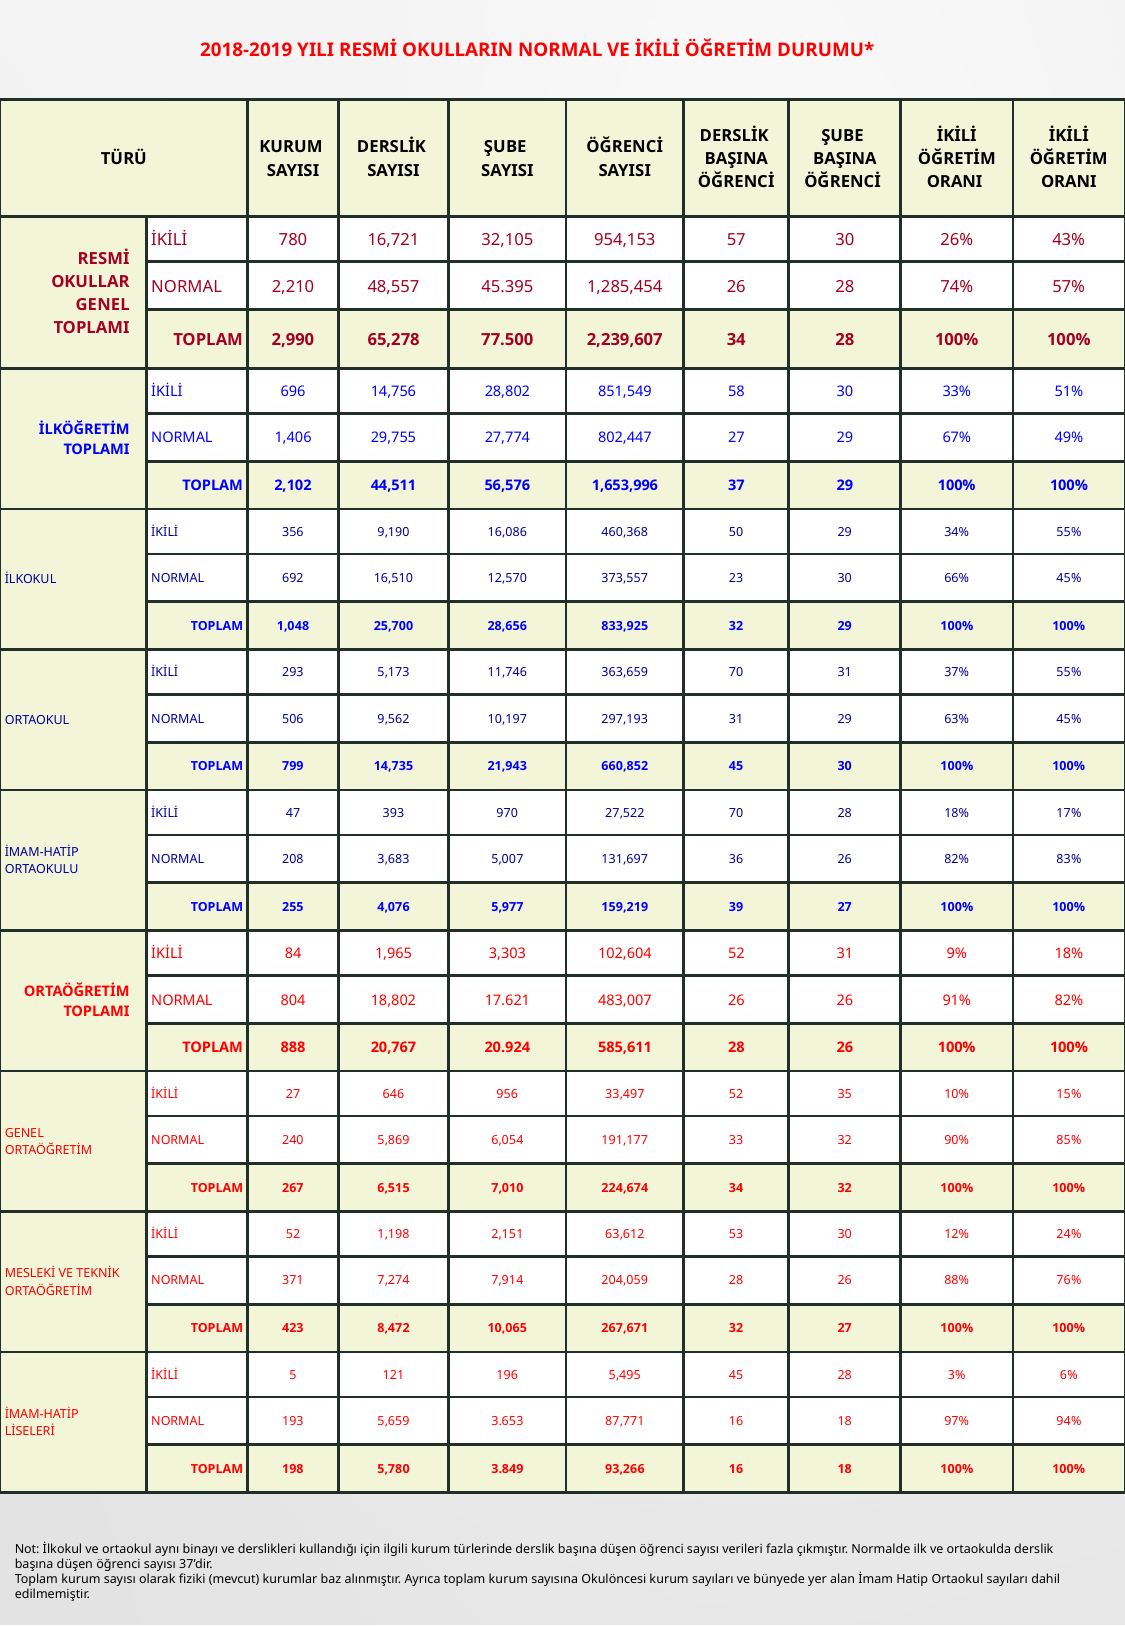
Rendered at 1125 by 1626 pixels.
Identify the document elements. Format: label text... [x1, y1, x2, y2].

table_cell 45.395 [450, 263, 565, 308]
table_cell 363,659 [567, 651, 682, 693]
table_header İKİLİ ÖĞRETİM ORANI [1014, 101, 1124, 215]
table_header İKİLİ ÖĞRETİM ORANI [902, 101, 1012, 215]
table_cell 34 [685, 311, 787, 367]
table_cell 65,278 [340, 311, 447, 367]
table_cell 67% [902, 415, 1012, 460]
table_cell ORTAOKUL [1, 651, 145, 789]
table_cell 240 [249, 1117, 337, 1162]
table_cell 6,515 [340, 1165, 447, 1210]
table_cell İLKOKUL [1, 510, 145, 648]
table_cell 804 [249, 977, 337, 1022]
table_cell 16,510 [340, 555, 447, 600]
table_cell 16 [685, 1398, 787, 1443]
table_cell 2,102 [249, 463, 337, 508]
table_cell İKİLİ [148, 1213, 246, 1255]
table_cell 208 [249, 836, 337, 881]
table_cell 28 [790, 791, 899, 834]
table_cell 371 [249, 1258, 337, 1303]
table_cell 34 [685, 1165, 787, 1210]
table_cell 20.924 [450, 1025, 565, 1070]
table_cell TOPLAM [148, 1165, 246, 1210]
table_cell 3,683 [340, 836, 447, 881]
table_cell 25,700 [340, 603, 447, 648]
table_cell 100% [902, 311, 1012, 367]
table_cell 45% [1014, 555, 1124, 600]
table_cell 48,557 [340, 263, 447, 308]
table_cell 423 [249, 1306, 337, 1351]
table_header DERSLİK SAYISI [340, 101, 447, 215]
table_cell 11,746 [450, 651, 565, 693]
table_cell 28 [685, 1258, 787, 1303]
table_cell 100% [1014, 311, 1124, 367]
table_cell 267,671 [567, 1306, 682, 1351]
table_cell 45% [1014, 696, 1124, 741]
table_cell 23 [685, 555, 787, 600]
table_cell 5,659 [340, 1398, 447, 1443]
table_cell 28 [790, 1353, 899, 1396]
table_cell 956 [450, 1072, 565, 1115]
table_header ŞUBE SAYISI [450, 101, 565, 215]
table_cell 97% [902, 1398, 1012, 1443]
table_cell RESMİ OKULLAR GENEL TOPLAMI [1, 218, 145, 367]
table_cell NORMAL [148, 696, 246, 741]
table_cell 35 [790, 1072, 899, 1115]
table_cell 585,611 [567, 1025, 682, 1070]
table_cell 26 [685, 977, 787, 1022]
table_cell 28,656 [450, 603, 565, 648]
table_cell 3.653 [450, 1398, 565, 1443]
table_cell 100% [1014, 744, 1124, 789]
table_cell 82% [1014, 977, 1124, 1022]
table_cell 102,604 [567, 932, 682, 974]
table_cell 27,522 [567, 791, 682, 834]
table_cell 2,990 [249, 311, 337, 367]
table_cell 18 [790, 1398, 899, 1443]
table_header TÜRÜ [1, 101, 246, 215]
table_cell 26 [790, 1025, 899, 1070]
table_cell 9,562 [340, 696, 447, 741]
table_cell 660,852 [567, 744, 682, 789]
table_cell 293 [249, 651, 337, 693]
table_cell 77.500 [450, 311, 565, 367]
table_cell 44,511 [340, 463, 447, 508]
table_cell 833,925 [567, 603, 682, 648]
table_cell 31 [790, 651, 899, 693]
table_cell 16,086 [450, 510, 565, 553]
table_cell 29 [790, 696, 899, 741]
table_cell 5,495 [567, 1353, 682, 1396]
table_cell İMAM-HATİP ORTAOKULU [1, 791, 145, 929]
table_cell 26% [902, 218, 1012, 260]
table_cell 1,965 [340, 932, 447, 974]
table_cell 29 [790, 415, 899, 460]
table_cell 373,557 [567, 555, 682, 600]
table_cell 32 [685, 1306, 787, 1351]
table_cell 196 [450, 1353, 565, 1396]
table_cell 45 [685, 1353, 787, 1396]
table_cell 26 [790, 977, 899, 1022]
table_cell 66% [902, 555, 1012, 600]
table_cell 30 [790, 218, 899, 260]
table_cell 17.621 [450, 977, 565, 1022]
table_cell 32 [685, 603, 787, 648]
table_cell 460,368 [567, 510, 682, 553]
table_cell 506 [249, 696, 337, 741]
table_cell 267 [249, 1165, 337, 1210]
table_cell 204,059 [567, 1258, 682, 1303]
table_cell 27 [685, 415, 787, 460]
table_cell 851,549 [567, 370, 682, 412]
table_cell 29 [790, 603, 899, 648]
table_cell TOPLAM [148, 1306, 246, 1351]
table_cell 57 [685, 218, 787, 260]
table_cell 100% [902, 1025, 1012, 1070]
table_cell GENEL ORTAÖĞRETİM [1, 1072, 145, 1210]
table_cell 53 [685, 1213, 787, 1255]
table_cell TOPLAM [148, 744, 246, 789]
table_cell İKİLİ [148, 651, 246, 693]
table_cell 30 [790, 744, 899, 789]
table_cell 1,198 [340, 1213, 447, 1255]
table_cell 52 [685, 1072, 787, 1115]
table_cell 29 [790, 510, 899, 553]
table_cell İKİLİ [148, 932, 246, 974]
table_cell 28,802 [450, 370, 565, 412]
table_cell TOPLAM [148, 884, 246, 929]
text_box Not: İlkokul ve ortaokul aynı binayı ve derslikleri kullandığı için ilgili kurum türlerinde derslik başına düşen öğrenci sayısı verileri fazla çıkmıştır. Normalde ilk ve ortaokulda derslik başına düşen öğrenci sayısı 37’dir. Toplam kurum sayısı olarak fiziki (mevcut) kurumlar baz alınmıştır. Ayrıca toplam kurum sayısına Okulöncesi kurum sayıları ve bünyede yer alan İmam Hatip Ortaokul sayıları dahil edilmemiştir. [0, 1534, 1094, 1624]
table_cell 88% [902, 1258, 1012, 1303]
table_header ÖĞRENCİ SAYISI [567, 101, 682, 215]
table_cell 6,054 [450, 1117, 565, 1162]
table_cell 100% [1014, 1446, 1124, 1491]
table_cell 87,771 [567, 1398, 682, 1443]
table_cell 888 [249, 1025, 337, 1070]
table_cell İKİLİ [148, 1072, 246, 1115]
table_cell 18% [1014, 932, 1124, 974]
table_cell 43% [1014, 218, 1124, 260]
table_cell 7,274 [340, 1258, 447, 1303]
table_cell 193 [249, 1398, 337, 1443]
table_cell 483,007 [567, 977, 682, 1022]
table_cell 34% [902, 510, 1012, 553]
title 2018-2019 YILI RESMİ OKULLARIN NORMAL VE İKİLİ ÖĞRETİM DURUMU* [0, 32, 1100, 65]
table_cell 100% [1014, 884, 1124, 929]
table_cell 30 [790, 370, 899, 412]
table_cell 26 [790, 836, 899, 881]
table_cell 5,780 [340, 1446, 447, 1491]
table_cell 58 [685, 370, 787, 412]
table_cell 74% [902, 263, 1012, 308]
table_cell 83% [1014, 836, 1124, 881]
table_cell 5,977 [450, 884, 565, 929]
table_cell 7,914 [450, 1258, 565, 1303]
table_cell 297,193 [567, 696, 682, 741]
table_header ŞUBE BAŞINA ÖĞRENCİ [790, 101, 899, 215]
table_cell 52 [249, 1213, 337, 1255]
table_cell 10,065 [450, 1306, 565, 1351]
table_cell 159,219 [567, 884, 682, 929]
table_cell 393 [340, 791, 447, 834]
table_cell 646 [340, 1072, 447, 1115]
table_cell 8,472 [340, 1306, 447, 1351]
table_cell 3.849 [450, 1446, 565, 1491]
table_cell 2,151 [450, 1213, 565, 1255]
table_cell 63% [902, 696, 1012, 741]
table_cell 100% [1014, 1306, 1124, 1351]
table_cell 17% [1014, 791, 1124, 834]
table_cell 16,721 [340, 218, 447, 260]
table_cell NORMAL [148, 263, 246, 308]
table_cell 100% [1014, 1165, 1124, 1210]
table_cell NORMAL [148, 555, 246, 600]
table_cell 32,105 [450, 218, 565, 260]
table_cell NORMAL [148, 1398, 246, 1443]
table_cell 37% [902, 651, 1012, 693]
table_cell 224,674 [567, 1165, 682, 1210]
table_cell 63,612 [567, 1213, 682, 1255]
table_cell 15% [1014, 1072, 1124, 1115]
table_cell 85% [1014, 1117, 1124, 1162]
table_cell 37 [685, 463, 787, 508]
table_cell 91% [902, 977, 1012, 1022]
table_cell 100% [1014, 603, 1124, 648]
table_cell 3,303 [450, 932, 565, 974]
table_cell 39 [685, 884, 787, 929]
table_cell TOPLAM [148, 311, 246, 367]
table_cell 28 [790, 311, 899, 367]
table_cell 30 [790, 1213, 899, 1255]
table_cell 18,802 [340, 977, 447, 1022]
table_cell 29,755 [340, 415, 447, 460]
table_cell 52 [685, 932, 787, 974]
table_cell 26 [790, 1258, 899, 1303]
table_cell 20,767 [340, 1025, 447, 1070]
table_cell 76% [1014, 1258, 1124, 1303]
table_cell 255 [249, 884, 337, 929]
table_cell 70 [685, 651, 787, 693]
table_cell 28 [790, 263, 899, 308]
table_cell 100% [1014, 1025, 1124, 1070]
table_cell 191,177 [567, 1117, 682, 1162]
table_cell 100% [902, 884, 1012, 929]
table_cell İKİLİ [148, 370, 246, 412]
table_cell 7,010 [450, 1165, 565, 1210]
table_cell 100% [902, 1306, 1012, 1351]
table_cell ORTAÖĞRETİM TOPLAMI [1, 932, 145, 1070]
table_cell 57% [1014, 263, 1124, 308]
table_cell 100% [902, 1446, 1012, 1491]
table_cell 2,239,607 [567, 311, 682, 367]
table_cell İKİLİ [148, 218, 246, 260]
table_cell 970 [450, 791, 565, 834]
table_cell 33 [685, 1117, 787, 1162]
table_cell TOPLAM [148, 1446, 246, 1491]
table_cell 82% [902, 836, 1012, 881]
table_cell 32 [790, 1117, 899, 1162]
table_cell 33% [902, 370, 1012, 412]
table_cell TOPLAM [148, 603, 246, 648]
table_cell 51% [1014, 370, 1124, 412]
table_cell 5 [249, 1353, 337, 1396]
table_cell 30 [790, 555, 899, 600]
table_cell 1,406 [249, 415, 337, 460]
table_cell 10,197 [450, 696, 565, 741]
table_cell 36 [685, 836, 787, 881]
table_cell NORMAL [148, 1258, 246, 1303]
table_cell 1,048 [249, 603, 337, 648]
table_cell 90% [902, 1117, 1012, 1162]
table_cell 356 [249, 510, 337, 553]
table_cell 14,735 [340, 744, 447, 789]
table_cell 32 [790, 1165, 899, 1210]
table_cell MESLEKİ VE TEKNİK ORTAÖĞRETİM [1, 1213, 145, 1351]
table_cell 55% [1014, 651, 1124, 693]
table_cell 6% [1014, 1353, 1124, 1396]
table_cell İLKÖĞRETİM TOPLAMI [1, 370, 145, 508]
table_cell 26 [685, 263, 787, 308]
table_cell 696 [249, 370, 337, 412]
table_cell 100% [902, 1165, 1012, 1210]
table_cell 100% [902, 463, 1012, 508]
table_cell İKİLİ [148, 510, 246, 553]
table_cell 9% [902, 932, 1012, 974]
table_cell TOPLAM [148, 463, 246, 508]
table_cell İKİLİ [148, 791, 246, 834]
table_cell 5,869 [340, 1117, 447, 1162]
table_cell 18% [902, 791, 1012, 834]
table_cell 198 [249, 1446, 337, 1491]
table_cell 10% [902, 1072, 1012, 1115]
table_cell İKİLİ [148, 1353, 246, 1396]
table_cell 84 [249, 932, 337, 974]
table_cell 9,190 [340, 510, 447, 553]
table_cell 27 [249, 1072, 337, 1115]
table_cell 14,756 [340, 370, 447, 412]
table_cell 802,447 [567, 415, 682, 460]
table_cell 100% [902, 744, 1012, 789]
table_cell 5,173 [340, 651, 447, 693]
table_cell 94% [1014, 1398, 1124, 1443]
table_cell 21,943 [450, 744, 565, 789]
table_cell 56,576 [450, 463, 565, 508]
table_header DERSLİK BAŞINA ÖĞRENCİ [685, 101, 787, 215]
table_cell 31 [685, 696, 787, 741]
table_cell 27,774 [450, 415, 565, 460]
table_cell İMAM-HATİP LİSELERİ [1, 1353, 145, 1491]
table_cell 18 [790, 1446, 899, 1491]
table_cell NORMAL [148, 1117, 246, 1162]
table_cell 70 [685, 791, 787, 834]
table_cell 121 [340, 1353, 447, 1396]
table_header KURUM SAYISI [249, 101, 337, 215]
table_cell 799 [249, 744, 337, 789]
table_cell 27 [790, 884, 899, 929]
table_cell 954,153 [567, 218, 682, 260]
table_cell 692 [249, 555, 337, 600]
table_cell 2,210 [249, 263, 337, 308]
table_cell 12% [902, 1213, 1012, 1255]
table_cell 31 [790, 932, 899, 974]
table_cell 24% [1014, 1213, 1124, 1255]
table_cell 50 [685, 510, 787, 553]
table_cell 5,007 [450, 836, 565, 881]
table_cell 49% [1014, 415, 1124, 460]
table_cell 12,570 [450, 555, 565, 600]
table_cell 27 [790, 1306, 899, 1351]
table_cell NORMAL [148, 415, 246, 460]
table_cell 100% [1014, 463, 1124, 508]
table_cell TOPLAM [148, 1025, 246, 1070]
table_cell 780 [249, 218, 337, 260]
table_cell NORMAL [148, 836, 246, 881]
table_cell NORMAL [148, 977, 246, 1022]
table_cell 28 [685, 1025, 787, 1070]
table_cell 29 [790, 463, 899, 508]
table_cell 33,497 [567, 1072, 682, 1115]
table_cell 55% [1014, 510, 1124, 553]
table_cell 47 [249, 791, 337, 834]
table_cell 93,266 [567, 1446, 682, 1491]
table_cell 1,285,454 [567, 263, 682, 308]
table_cell 1,653,996 [567, 463, 682, 508]
table_cell 131,697 [567, 836, 682, 881]
table_cell 3% [902, 1353, 1012, 1396]
table_cell 100% [902, 603, 1012, 648]
table_cell 4,076 [340, 884, 447, 929]
table_cell 16 [685, 1446, 787, 1491]
table_cell 45 [685, 744, 787, 789]
